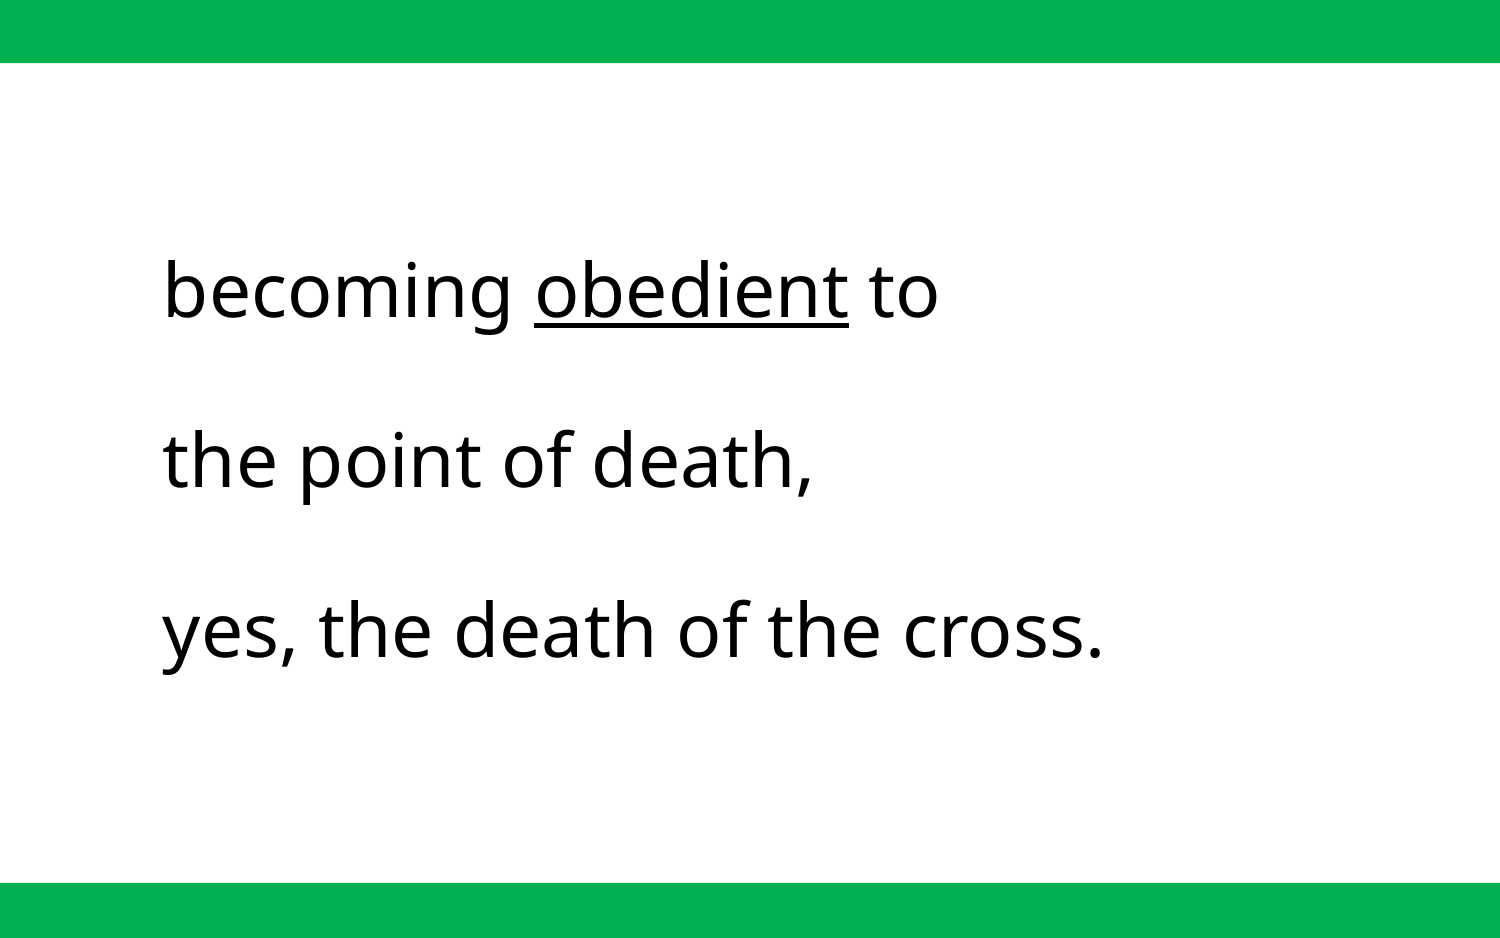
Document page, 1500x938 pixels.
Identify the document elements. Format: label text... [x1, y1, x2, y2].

text_box [0, 0, 1500, 64]
text_box the point of death, [148, 405, 1324, 510]
text_box becoming obedient to [148, 234, 1375, 340]
text_box [0, 882, 1500, 938]
text_box yes, the death of the cross. [148, 575, 1324, 681]
